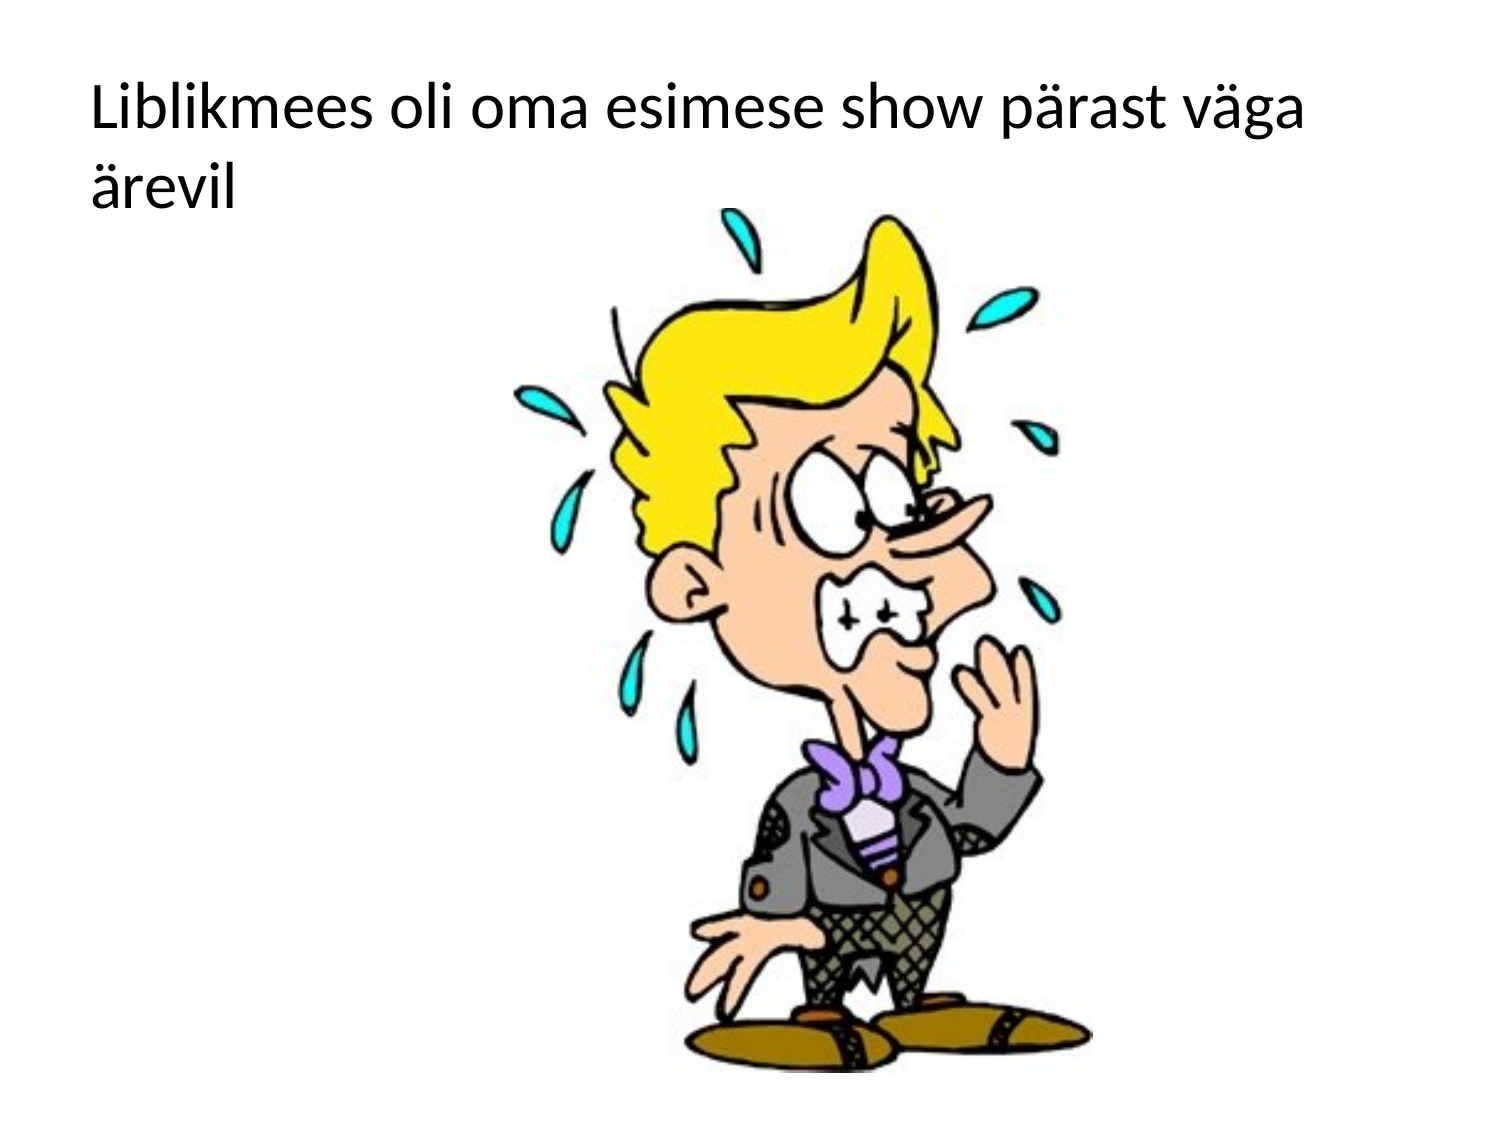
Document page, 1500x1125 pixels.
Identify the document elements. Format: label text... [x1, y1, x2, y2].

picture [511, 207, 1093, 1073]
list Liblikmees oli oma esimese show pärast väga ärevil [75, 54, 1425, 1005]
